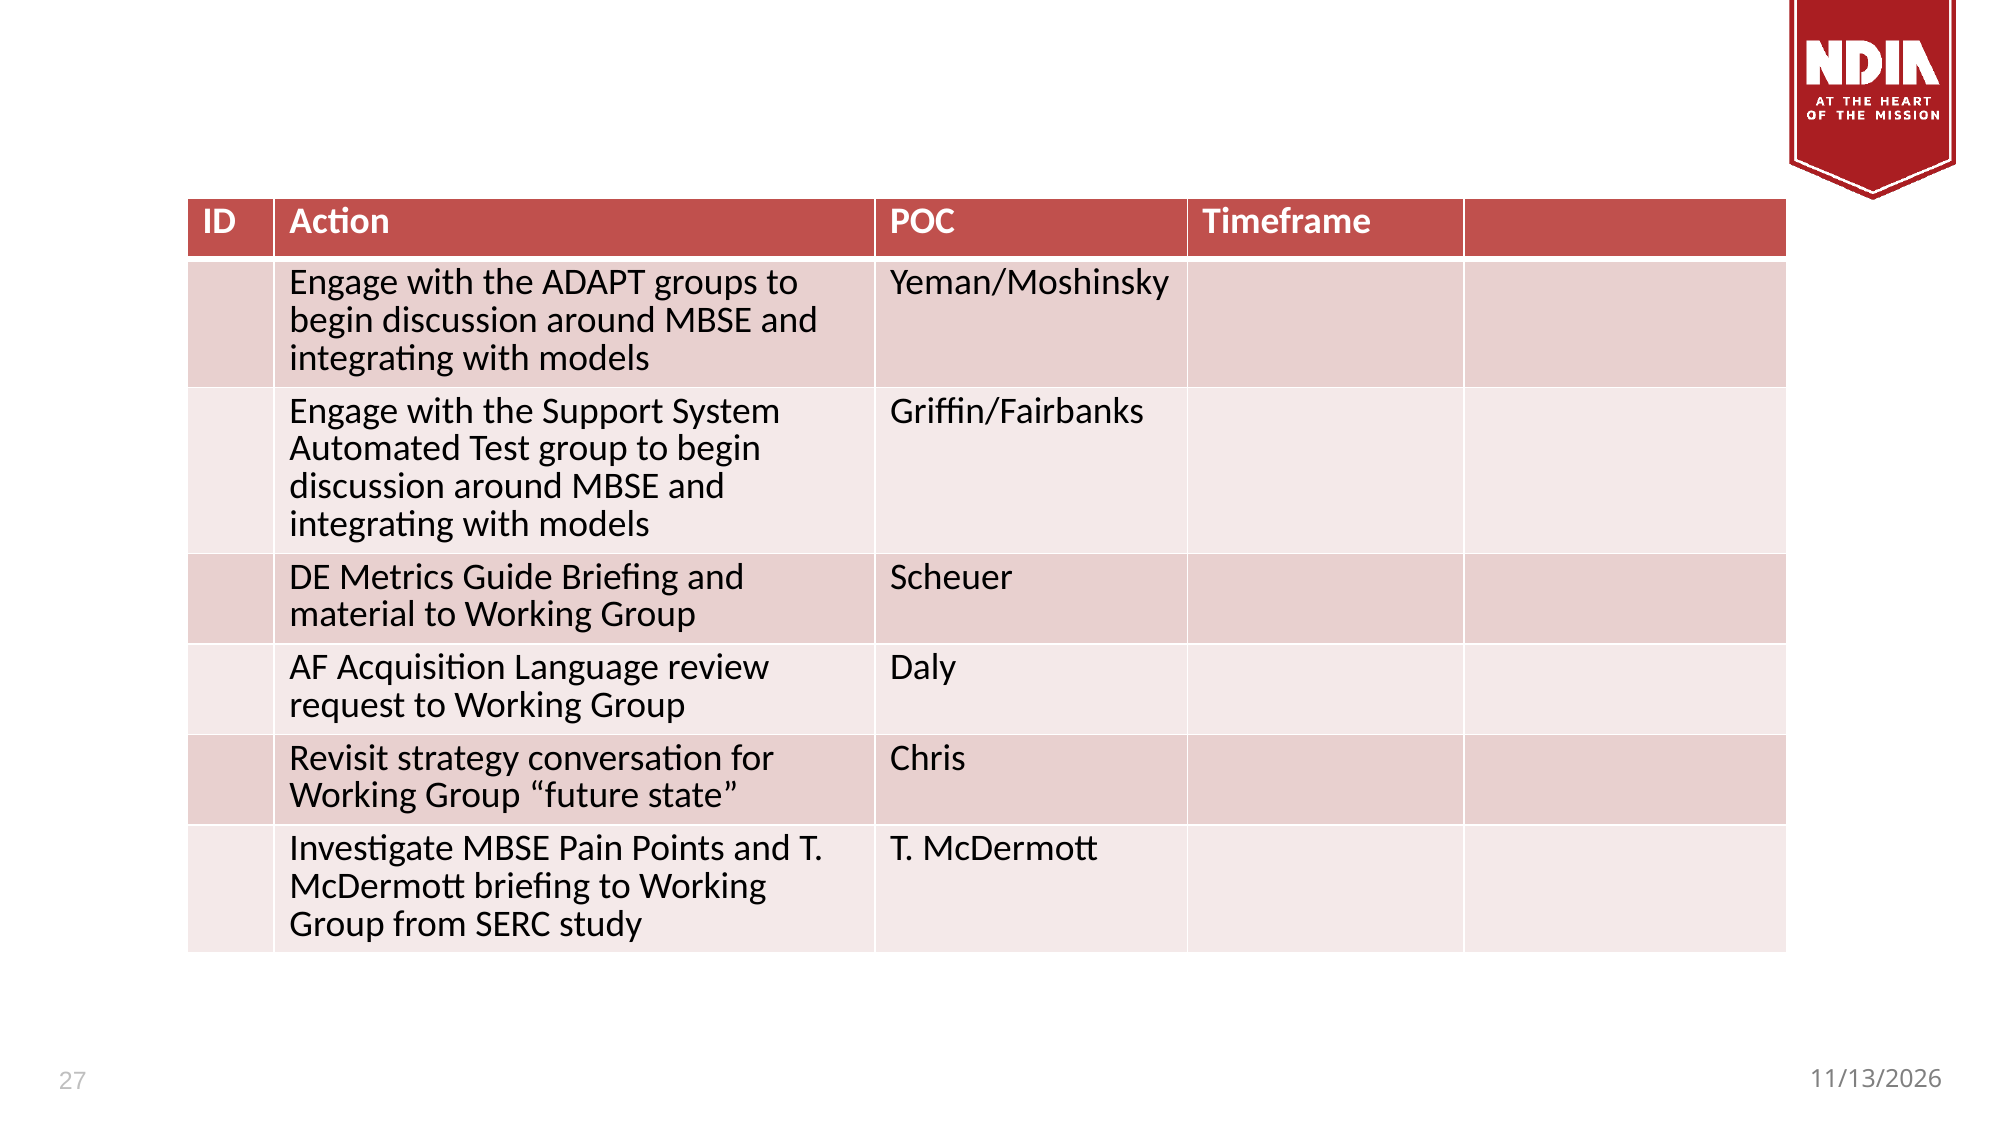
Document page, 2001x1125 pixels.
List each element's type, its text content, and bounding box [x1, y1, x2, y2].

table_cell [1465, 645, 1786, 734]
table_header Action [275, 199, 874, 256]
table_cell [1465, 262, 1786, 387]
table_cell [1188, 826, 1463, 952]
table_cell [188, 645, 273, 734]
table_cell [1188, 645, 1463, 734]
table_cell T. McDermott [876, 826, 1187, 952]
table_cell [1465, 735, 1786, 824]
picture [1789, 0, 1956, 200]
table_header POC [876, 199, 1187, 256]
table_cell [1188, 388, 1463, 553]
table_cell DE Metrics Guide Briefing and material to Working Group [275, 554, 874, 643]
table_cell [188, 826, 273, 952]
table_cell Engage with the ADAPT groups to begin discussion around MBSE and integrating with models [275, 262, 874, 387]
table_cell [188, 554, 273, 643]
table_header ID [188, 199, 273, 256]
table_cell Yeman/Moshinsky [876, 262, 1187, 387]
table_cell [1465, 826, 1786, 952]
table_cell [1188, 262, 1463, 387]
table_cell Scheuer [876, 554, 1187, 643]
table_cell Revisit strategy conversation for Working Group “future state” [275, 735, 874, 824]
table_cell [188, 262, 273, 387]
table_cell Griffin/Fairbanks [876, 388, 1187, 553]
table_cell Investigate MBSE Pain Points and T. McDermott briefing to Working Group from SERC study [275, 826, 874, 952]
table_cell Chris [876, 735, 1187, 824]
table_header [1465, 199, 1786, 256]
table_cell [1465, 554, 1786, 643]
table_cell Engage with the Support System Automated Test group to begin discussion around MBSE and integrating with models [275, 388, 874, 553]
table_cell [1188, 735, 1463, 824]
table_cell Daly [876, 645, 1187, 734]
slide_number 27 [33, 1050, 113, 1110]
table_cell [1188, 554, 1463, 643]
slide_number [1433, 1050, 1958, 1110]
table_cell [188, 735, 273, 824]
table_cell [188, 388, 273, 553]
table_cell AF Acquisition Language review request to Working Group [275, 645, 874, 734]
table_header Timeframe [1188, 199, 1463, 256]
table_cell [1465, 388, 1786, 553]
